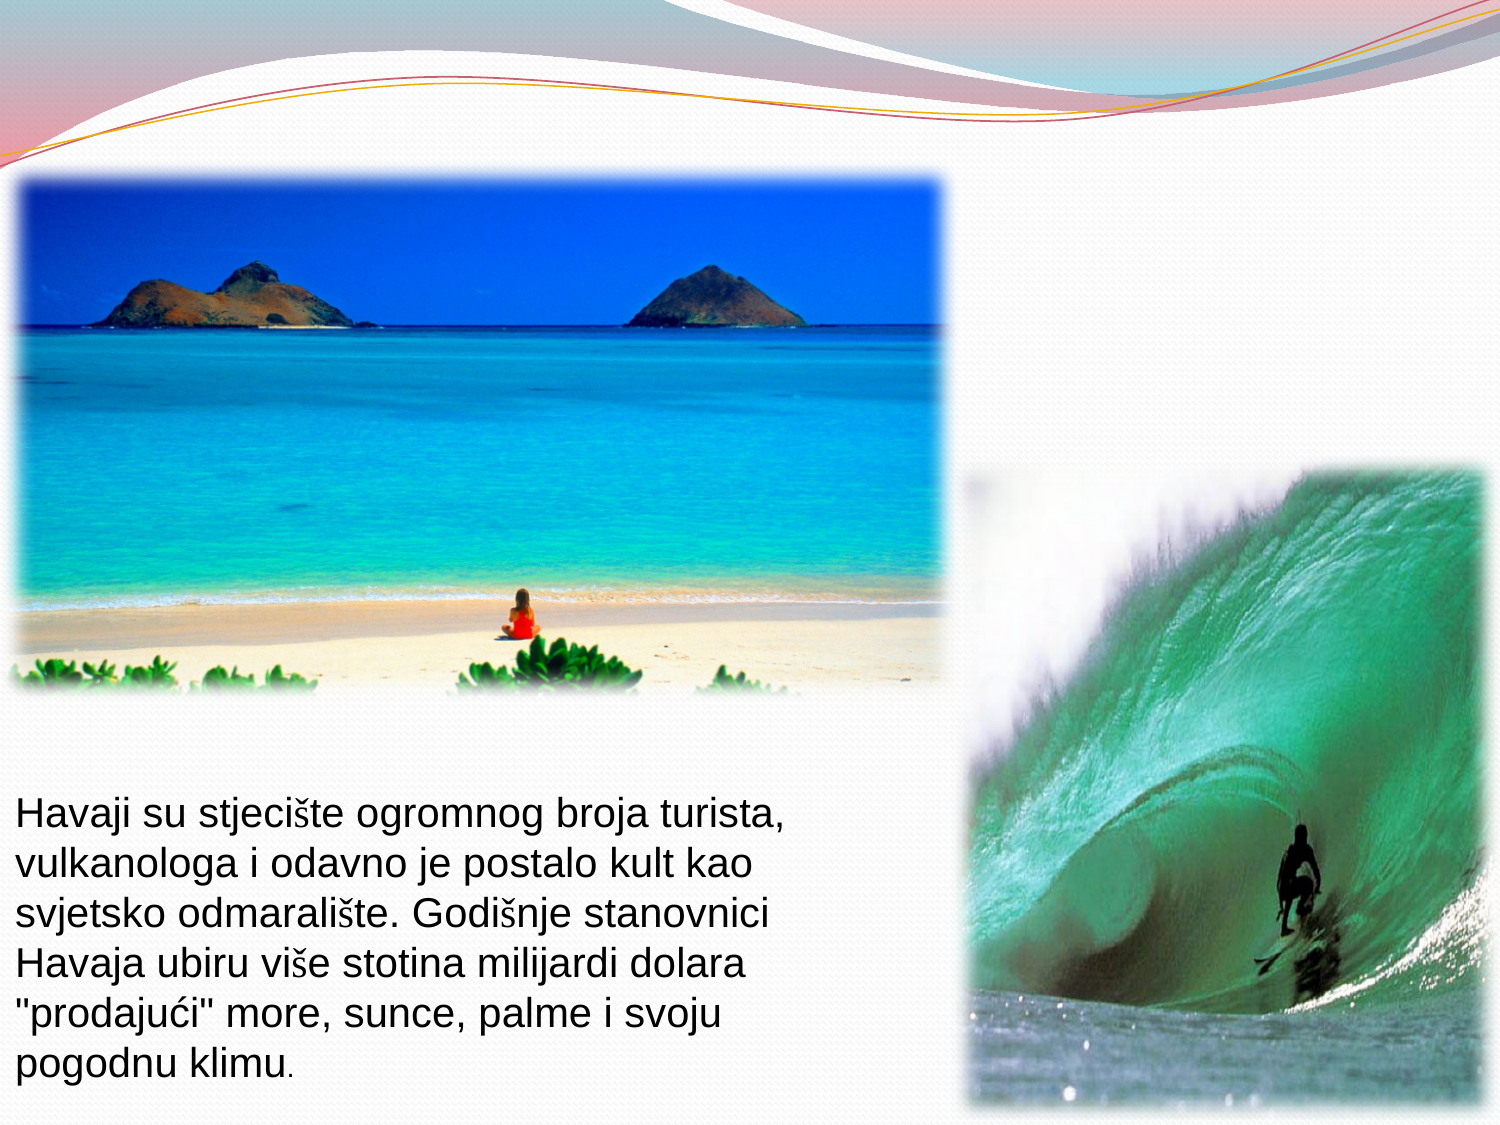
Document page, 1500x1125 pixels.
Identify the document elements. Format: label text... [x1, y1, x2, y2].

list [0, 160, 961, 702]
picture [950, 451, 1500, 1125]
text_box Havaji su stjecište ogromnog broja turista, vulkanologa i odavno je postalo kult kao svjetsko odmaralište. Godišnje stanovnici Havaja ubiru više stotina milijardi dolara "prodajući" more, sunce, palme i svoju pogodnu klimu. [0, 778, 851, 1094]
